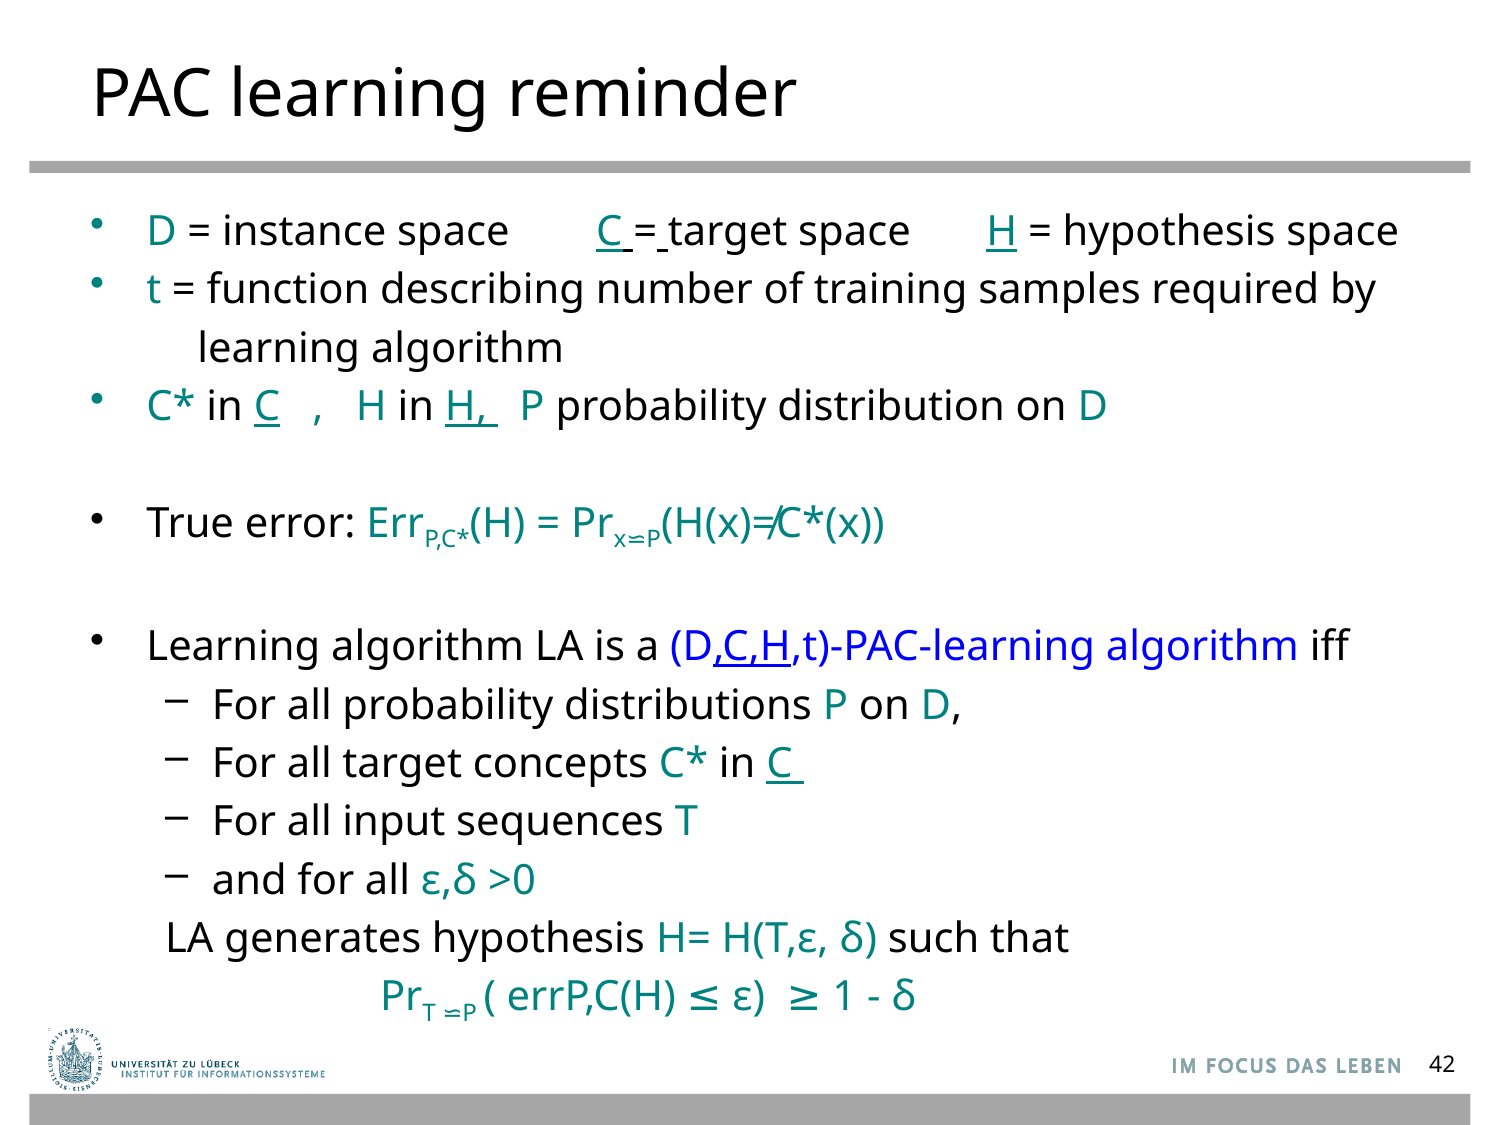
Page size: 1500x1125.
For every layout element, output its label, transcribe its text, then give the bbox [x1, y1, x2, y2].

title PAC learning reminder [76, 42, 1427, 126]
list D = instance space C = target space H = hypothesis space t = function describing number of training samples required by learning algorithm C* in C , H in H, P probability distribution on D True error: ErrP,C*(H) = Prx⋍P(H(x)≠C*(x)) Learning algorithm LA is a (D,C,H,t)-PAC-learning algorithm iff For all probability distributions P on D, For all target concepts C* in C For all input sequences T and for all ε,δ >0 LA generates hypothesis H= H(T,ε, δ) such that PrT ⋍P ( errP,C(H) ≤ ε) ≥ 1 - δ [75, 196, 1425, 1083]
slide_number 42 [1305, 1050, 1471, 1083]
